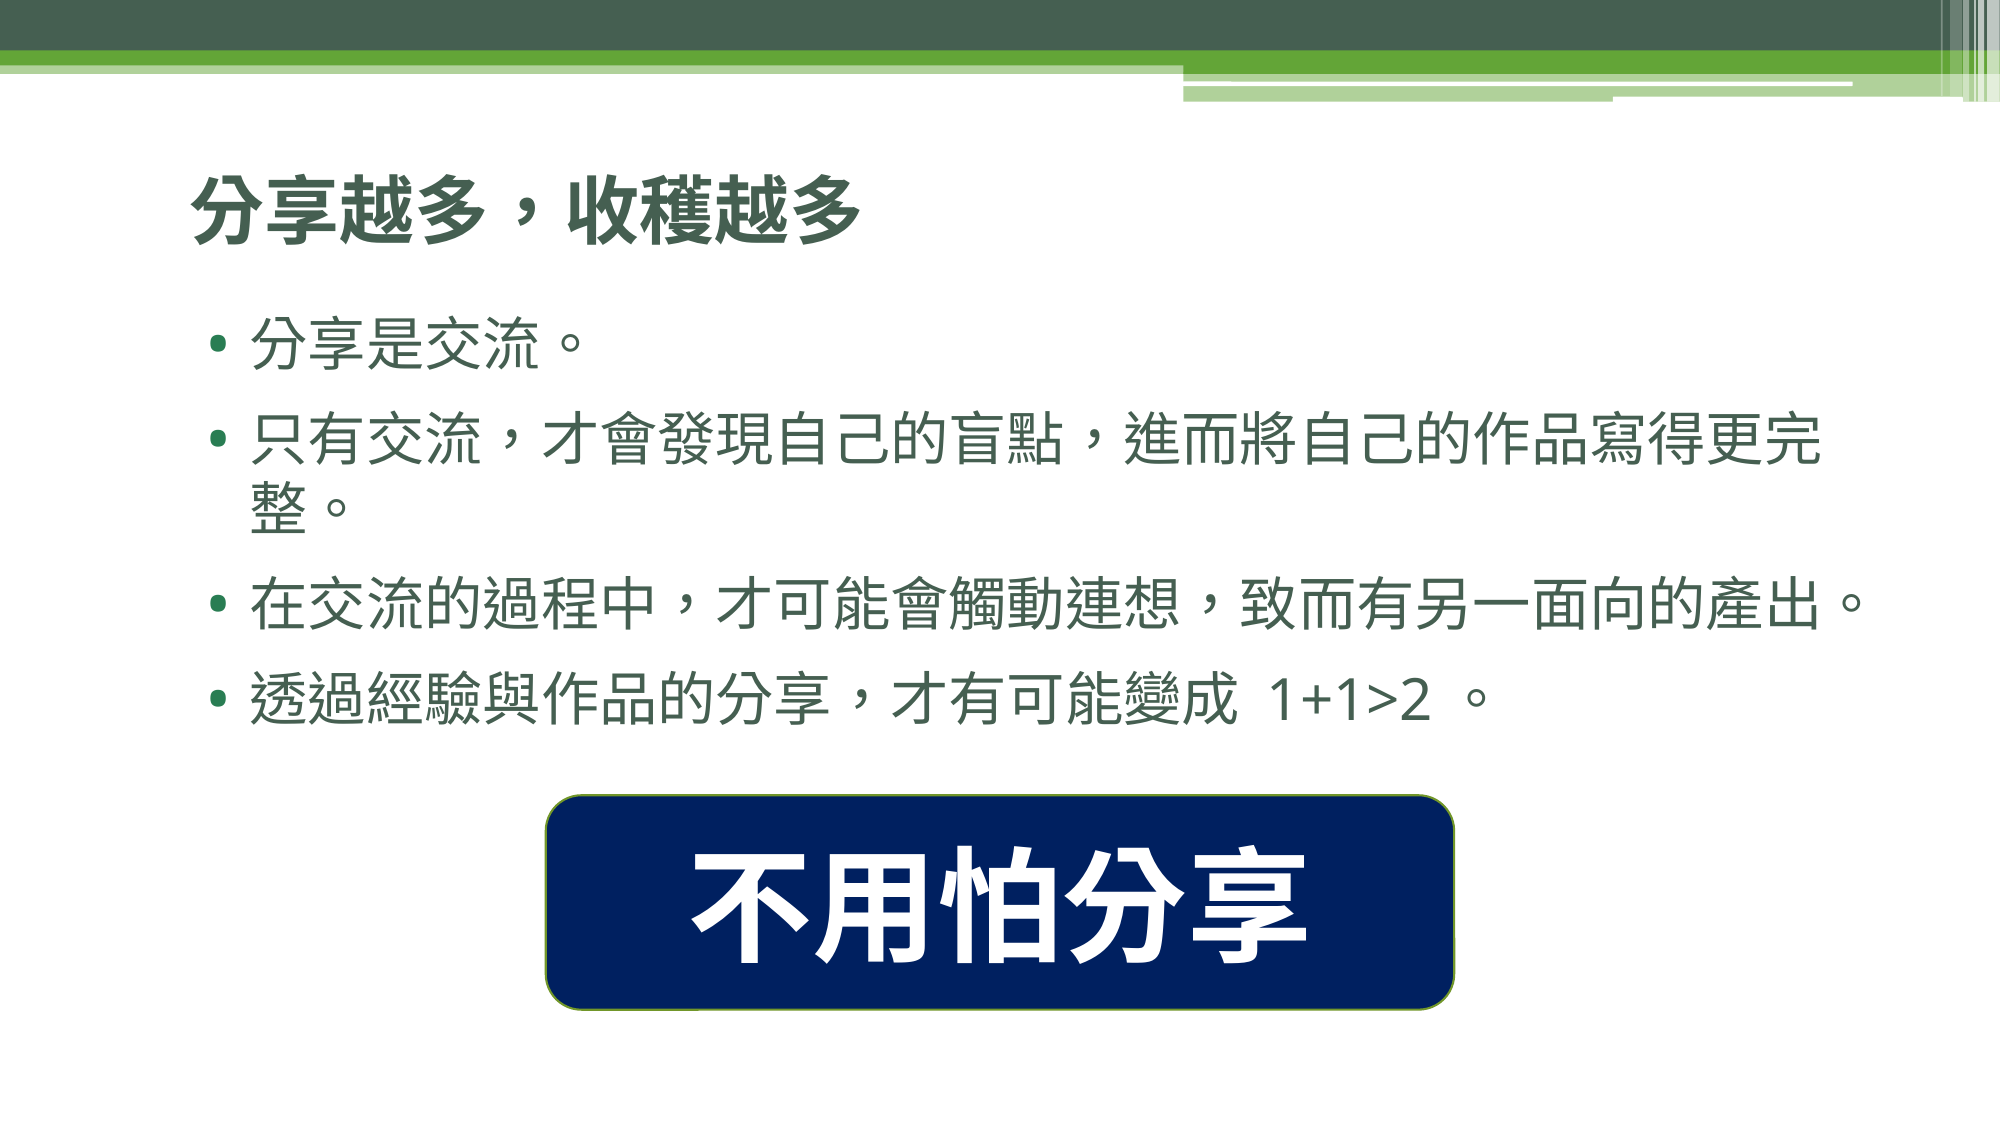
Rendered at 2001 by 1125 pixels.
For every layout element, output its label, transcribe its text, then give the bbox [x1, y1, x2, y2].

text_box 不用怕分享 [544, 794, 1456, 1011]
title 分享越多，收穫越多 [174, 151, 1851, 265]
list 分享是交流。 只有交流，才會發現自己的盲點，進而將自己的作品寫得更完整。 在交流的過程中，才可能會觸動連想，致而有另一面向的產出。 透過經驗與作品的分享，才有可能變成 1+1>2。 [174, 299, 1851, 988]
